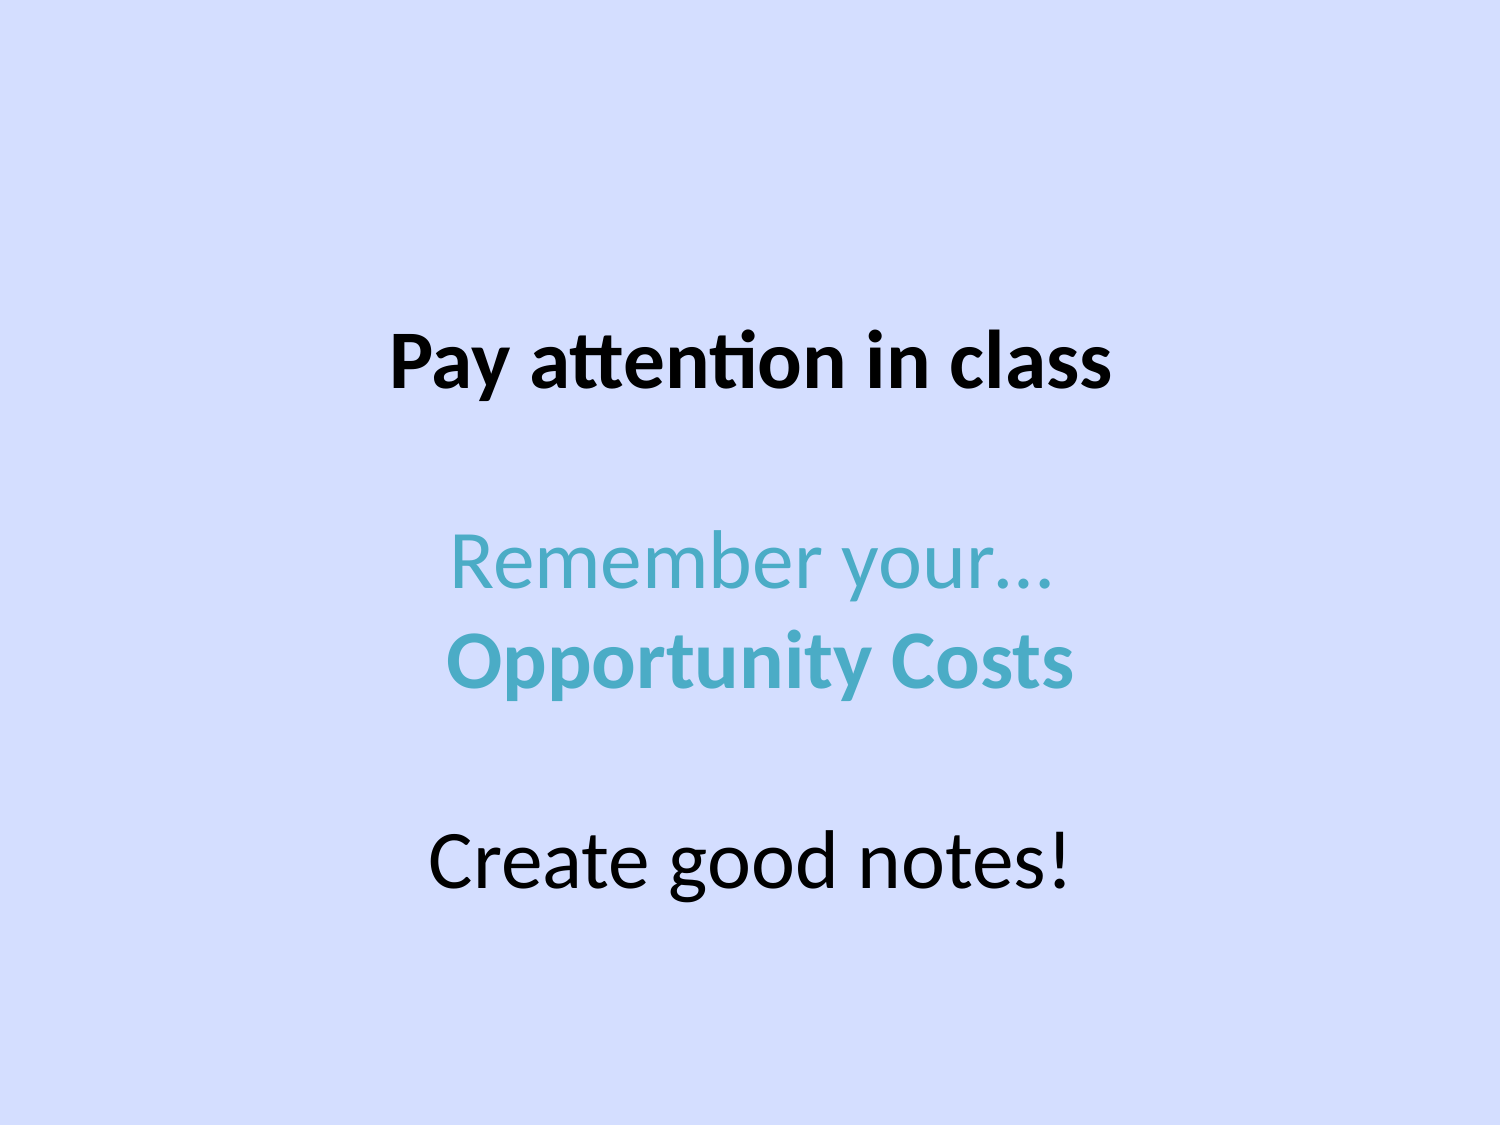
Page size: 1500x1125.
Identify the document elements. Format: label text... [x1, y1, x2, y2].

text_box Pay attention in class Remember your… Opportunity Costs Create good notes! [174, 199, 1328, 1013]
